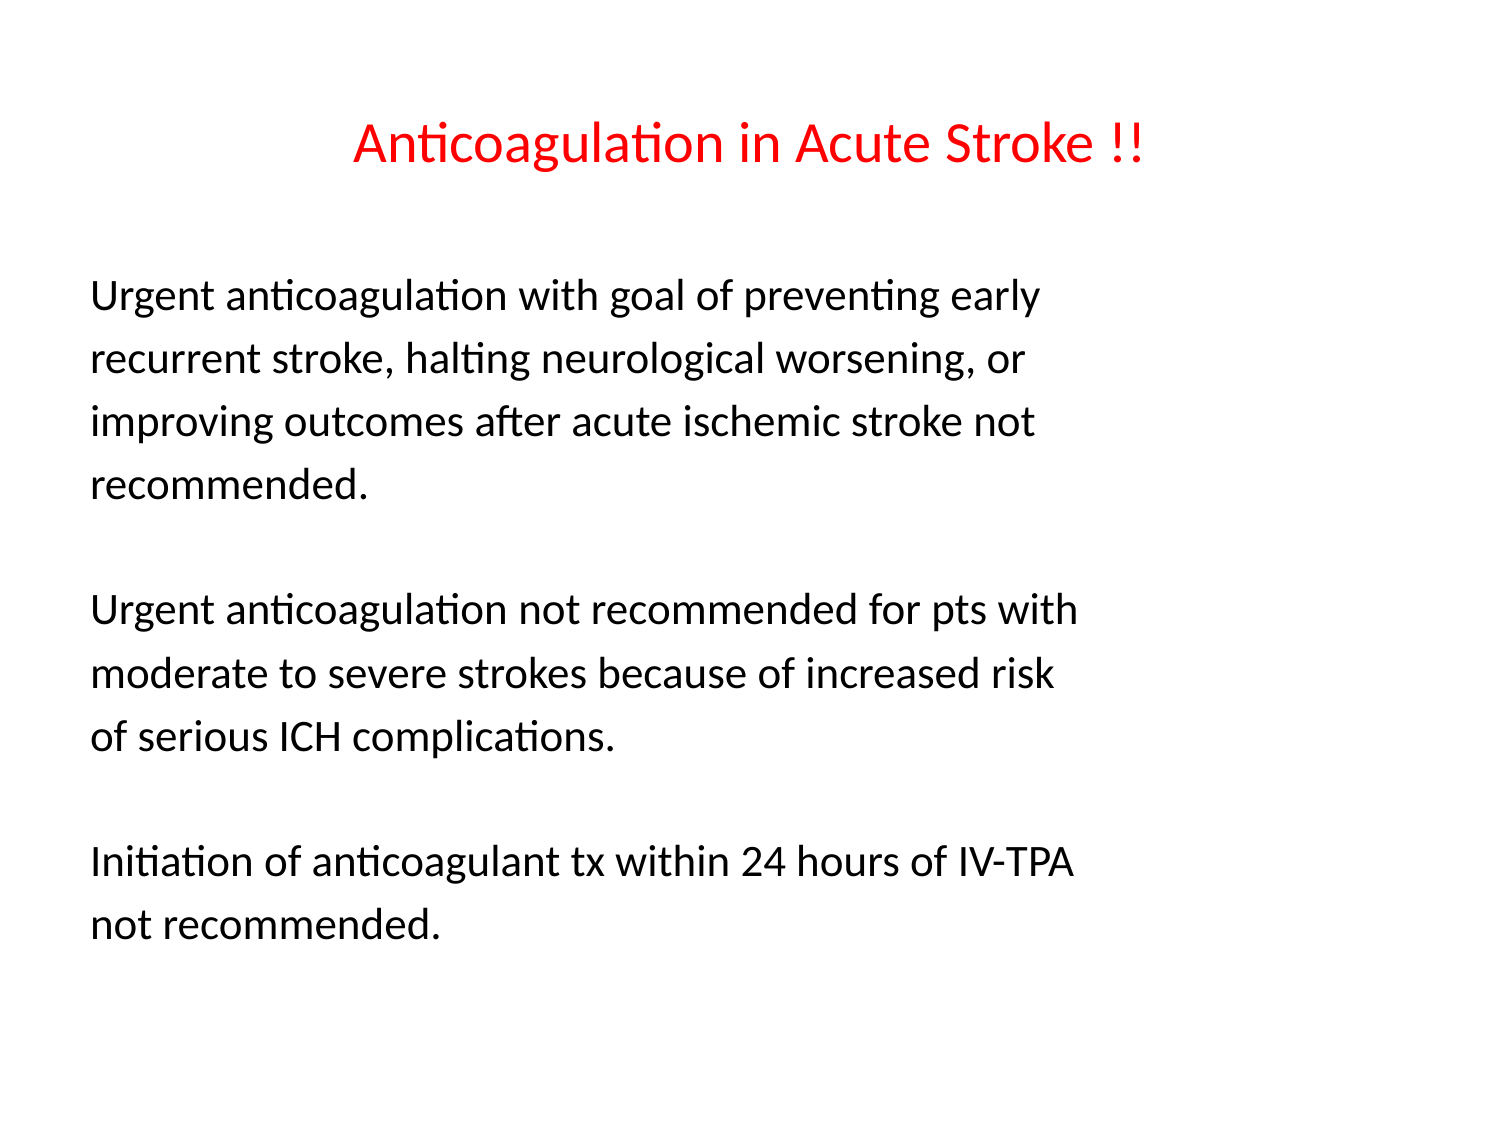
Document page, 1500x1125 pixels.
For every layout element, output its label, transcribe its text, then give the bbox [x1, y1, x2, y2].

list Urgent anticoagulation with goal of preventing early recurrent stroke, halting neurological worsening, or improving outcomes after acute ischemic stroke not recommended. Urgent anticoagulation not recommended for pts with moderate to severe strokes because of increased risk of serious ICH complications. Initiation of anticoagulant tx within 24 hours of IV-TPA not recommended. [75, 257, 1425, 963]
title Anticoagulation in Acute Stroke !! [75, 45, 1425, 233]
